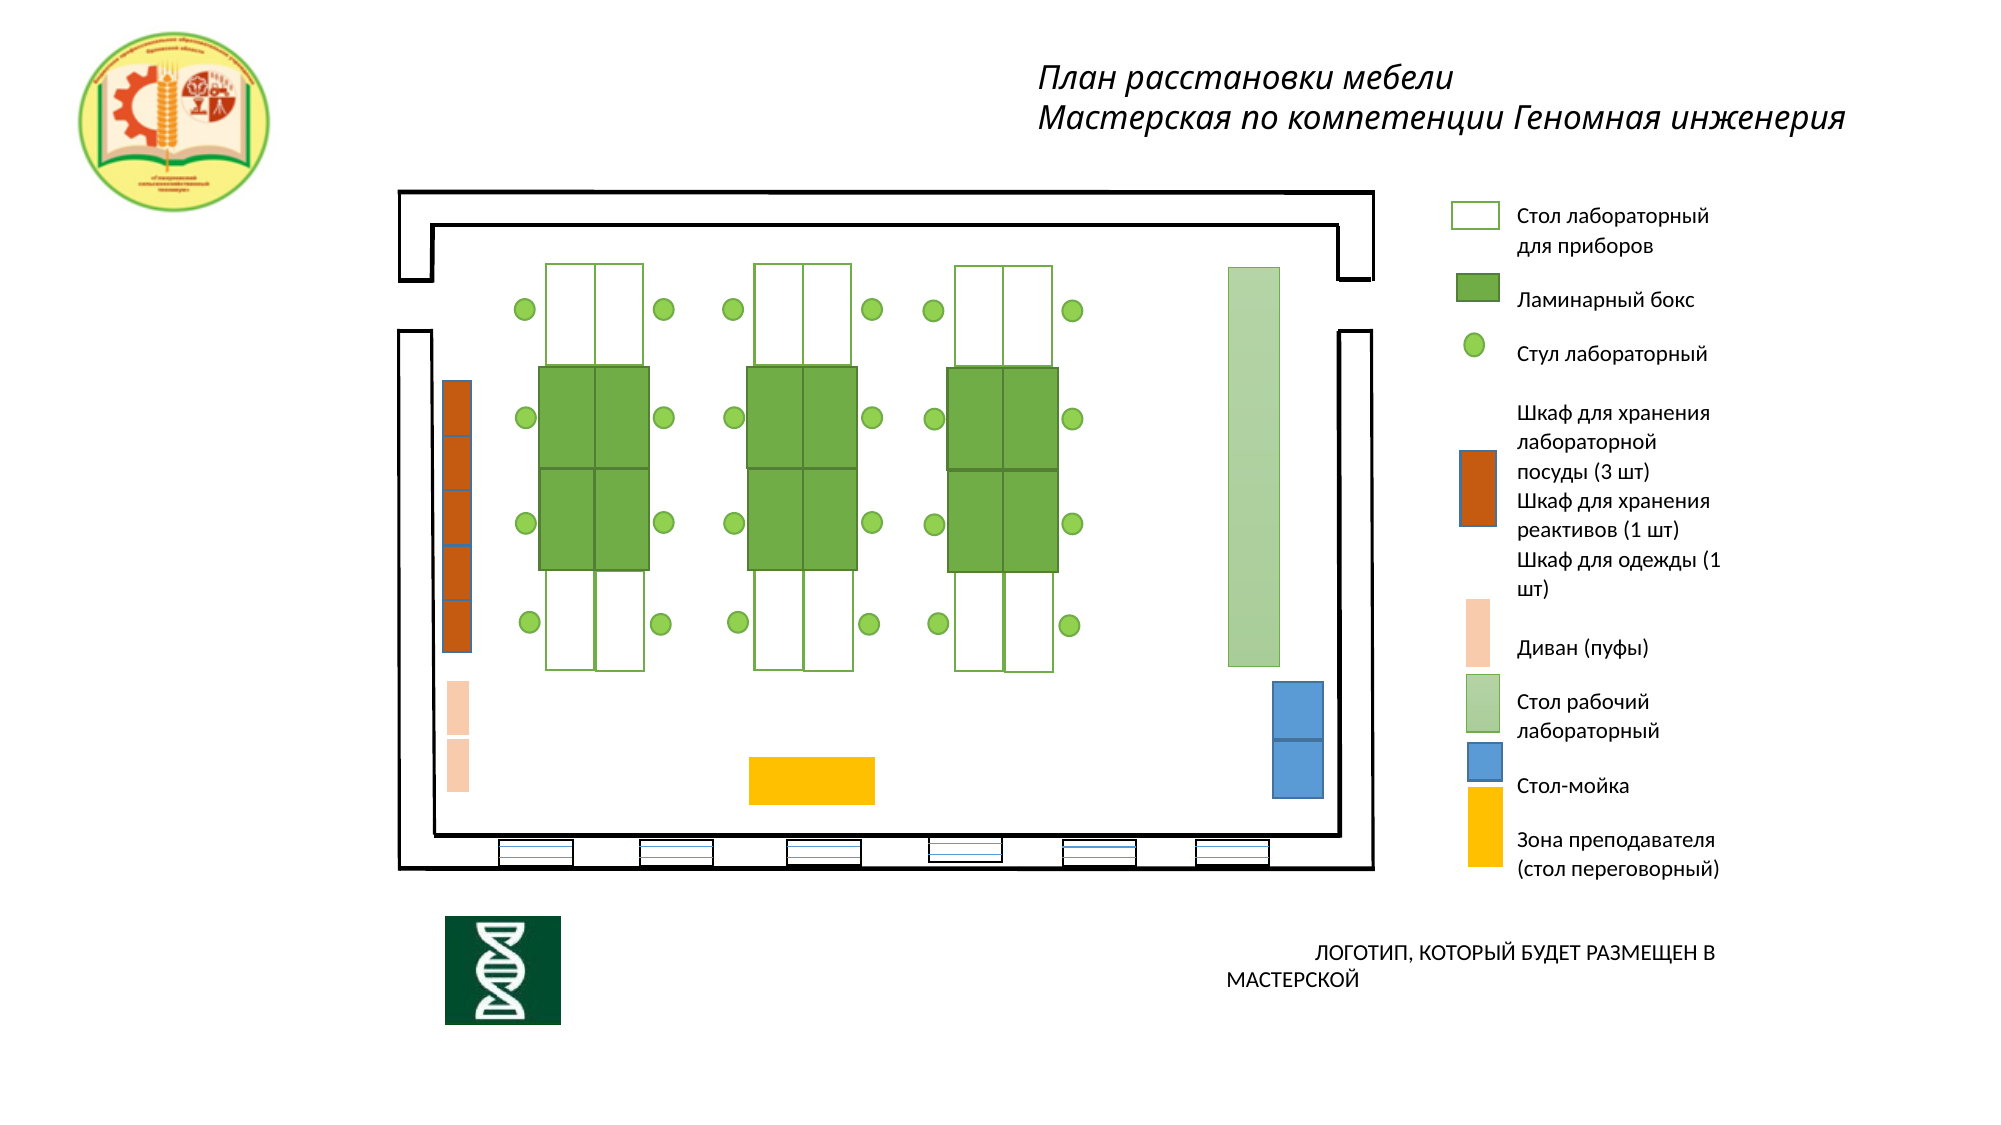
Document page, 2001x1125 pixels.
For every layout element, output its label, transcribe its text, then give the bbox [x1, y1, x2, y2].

text_box План расстановки мебели Мастерская по компетенции Геномная инженерия [1022, 48, 1863, 189]
picture [0, 0, 347, 230]
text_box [397, 190, 1719, 1124]
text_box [1452, 191, 2000, 1125]
picture [445, 916, 561, 1025]
